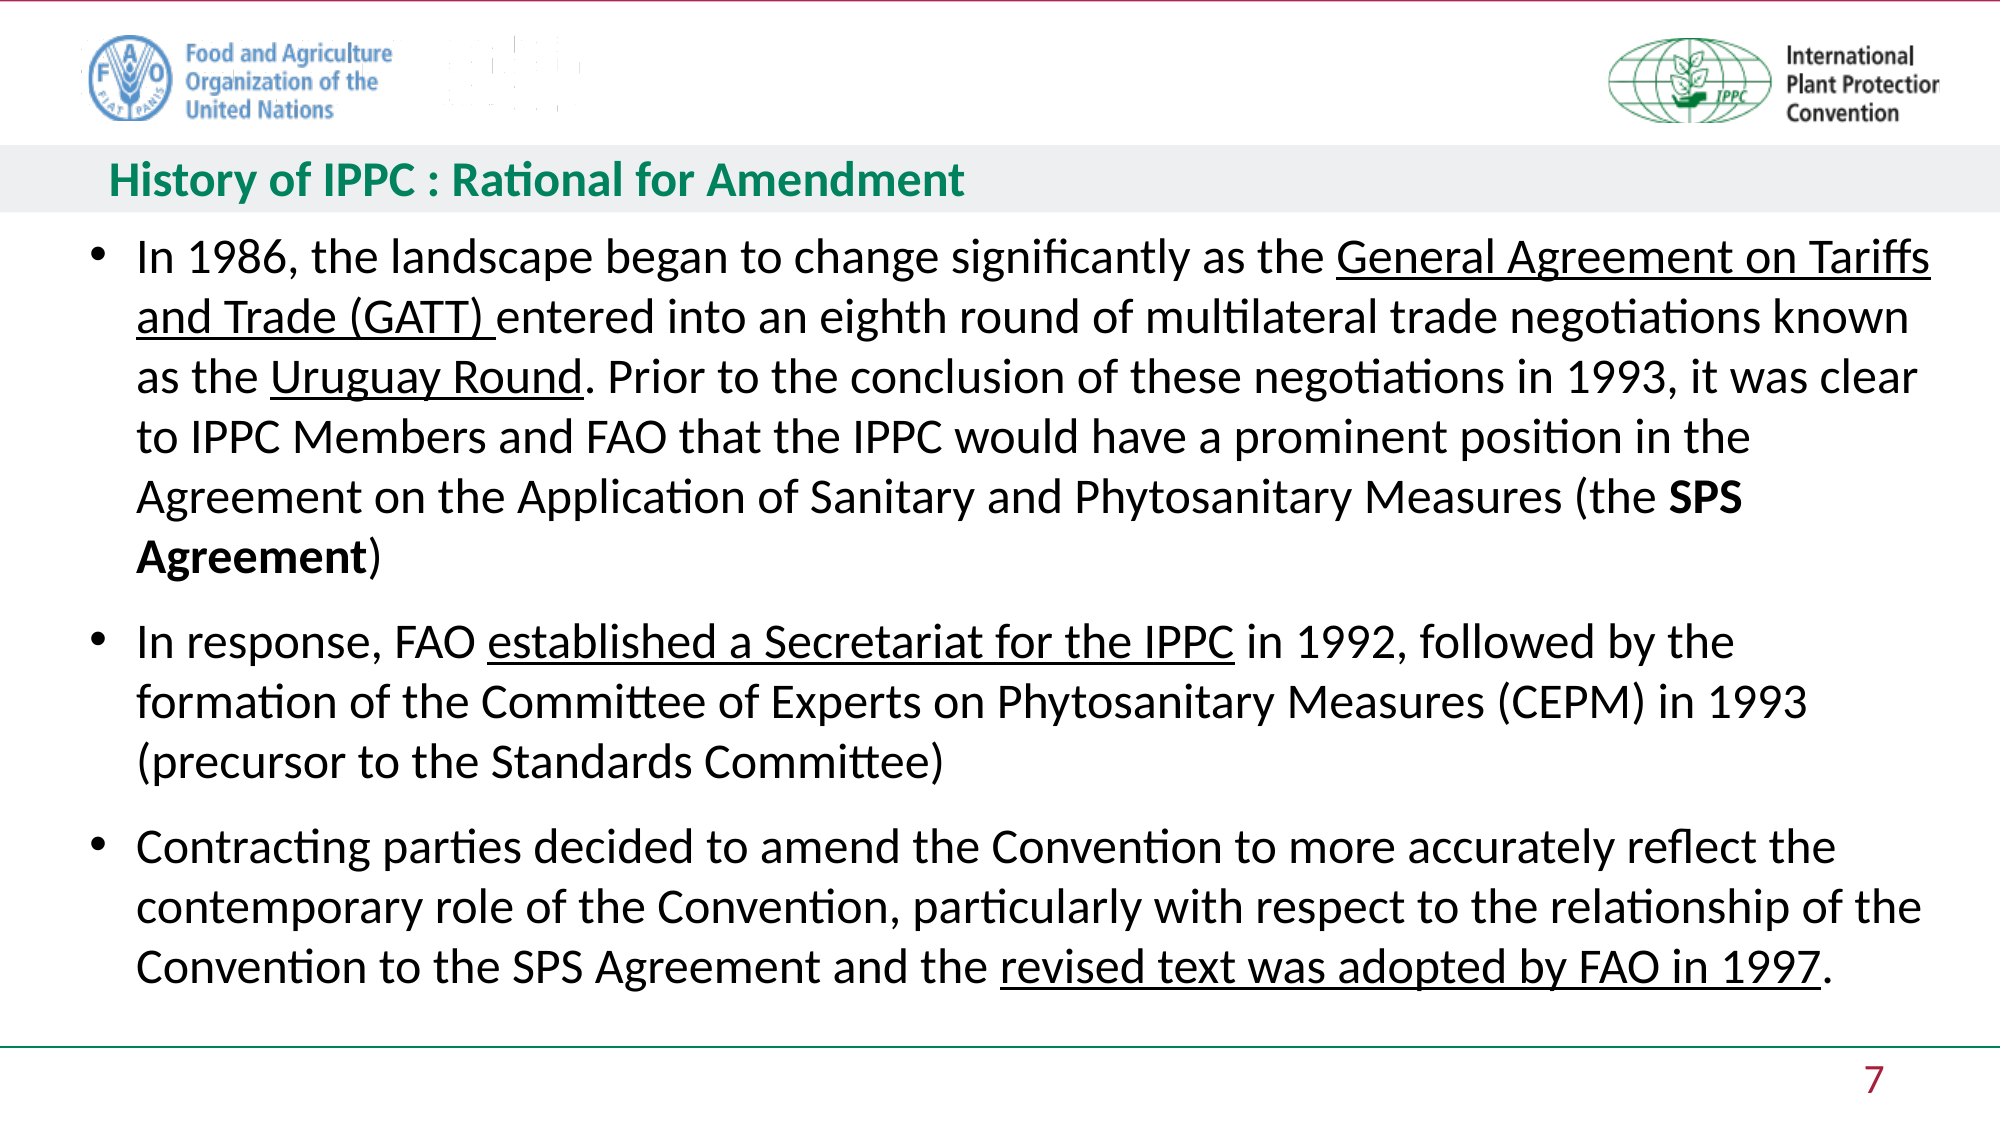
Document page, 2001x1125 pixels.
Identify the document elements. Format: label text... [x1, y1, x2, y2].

text_box History of IPPC : Rational for Amendment [20, 116, 1077, 215]
text_box In 1986, the landscape began to change significantly as the General Agreement on Tariffs and Trade (GATT) entered into an eighth round of multilateral trade negotiations known as the Uruguay Round. Prior to the conclusion of these negotiations in 1993, it was clear to IPPC Members and FAO that the IPPC would have a prominent position in the Agreement on the Application of Sanitary and Phytosanitary Measures (the SPS Agreement) In response, FAO established a Secretariat for the IPPC in 1992, followed by the formation of the Committee of Experts on Phytosanitary Measures (CEPM) in 1993 (precursor to the Standards Committee) Contracting parties decided to amend the Convention to more accurately reflect the contemporary role of the Convention, particularly with respect to the relationship of the Convention to the SPS Agreement and the revised text was adopted by FAO in 1997. [0, 223, 2000, 1001]
